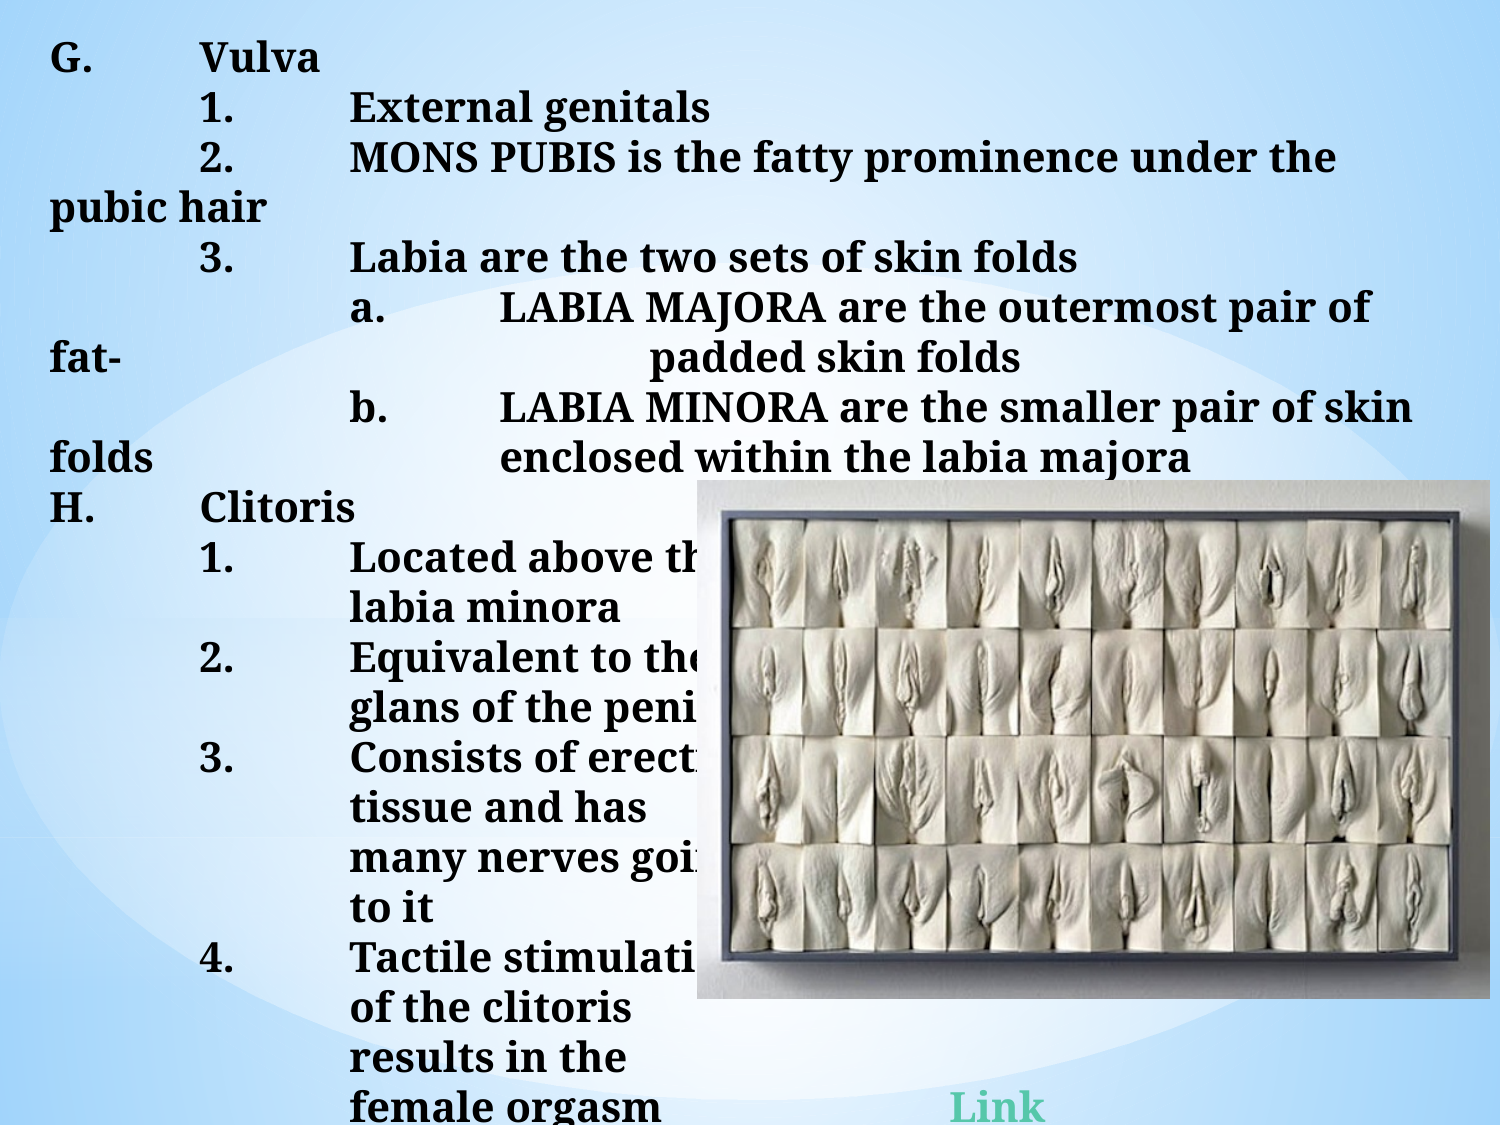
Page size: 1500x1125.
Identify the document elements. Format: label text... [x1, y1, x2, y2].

text_box G. Vulva 1. External genitals 2. MONS PUBIS is the fatty prominence under the pubic hair 3. Labia are the two sets of skin folds a. LABIA MAJORA are the outermost pair of fat- padded skin folds b. LABIA MINORA are the smaller pair of skin folds enclosed within the labia majora H. Clitoris 1. Located above the labia minora 2. Equivalent to the glans of the penis 3. Consists of erectile tissue and has many nerves going to it 4. Tactile stimulation of the clitoris results in the female orgasm Link [34, 23, 1459, 1125]
picture [697, 480, 1490, 999]
